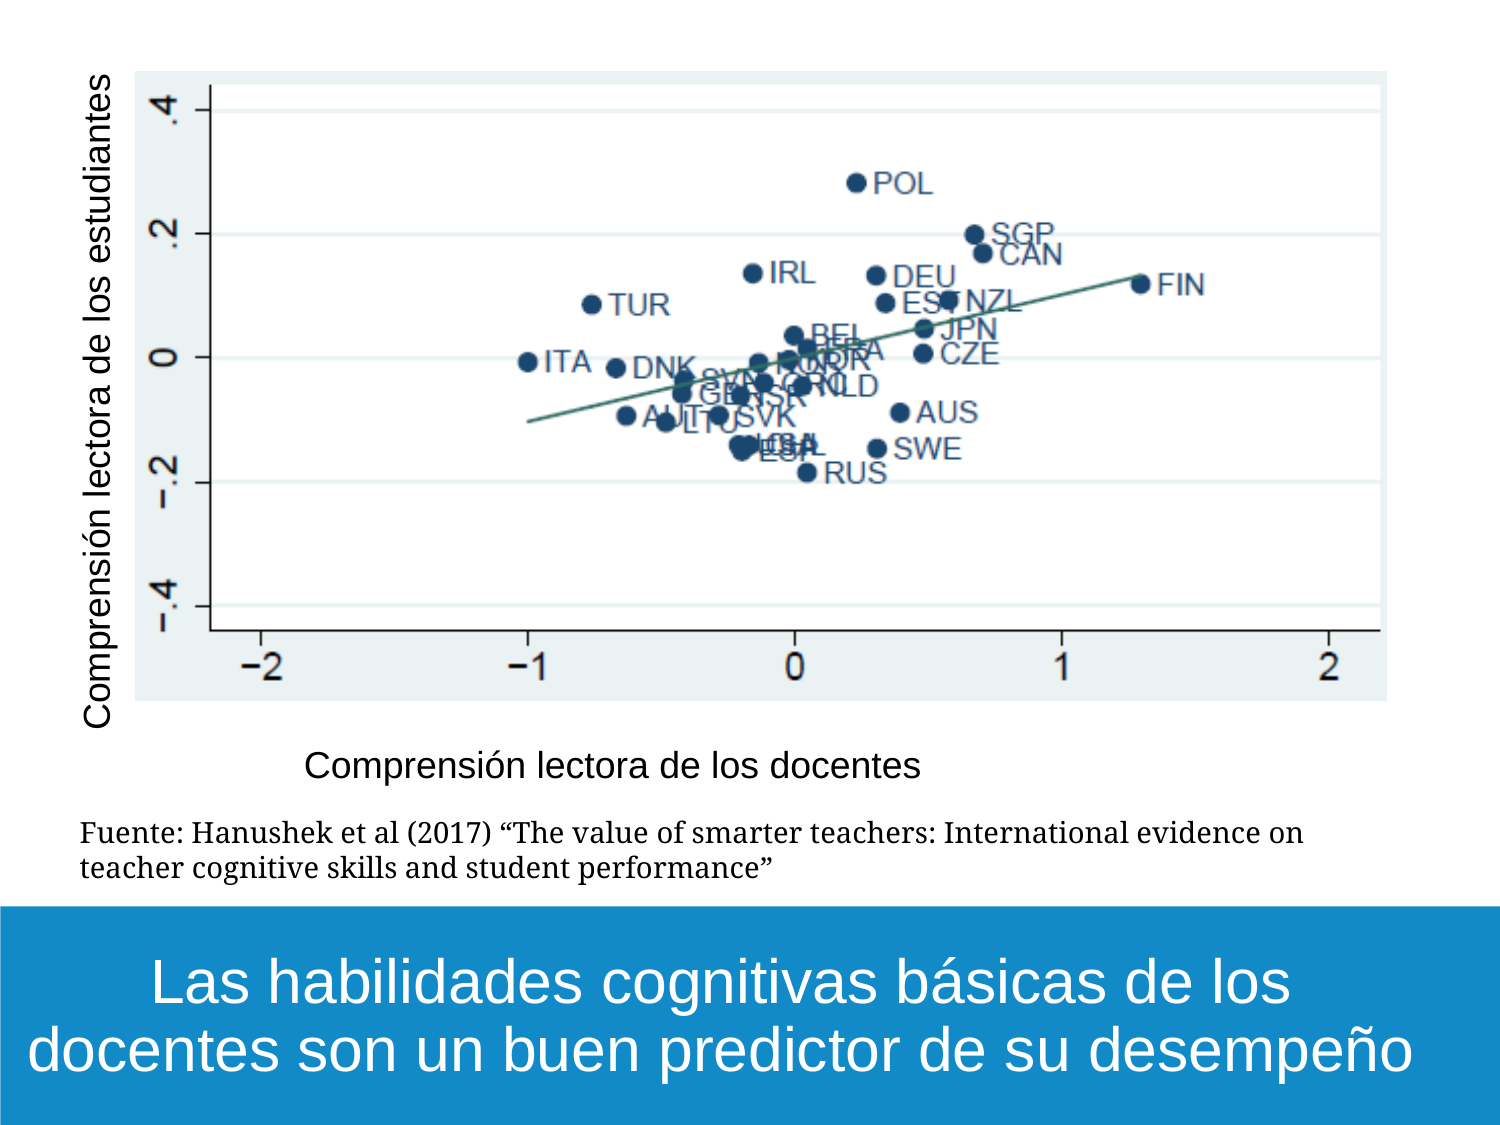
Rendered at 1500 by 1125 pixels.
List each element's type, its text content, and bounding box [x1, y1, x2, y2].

text_box Comprensión lectora de los estudiantes [64, 19, 125, 746]
text_box Fuente: Hanushek et al (2017) “The value of smarter teachers: International evidence on teacher cognitive skills and student performance” [64, 807, 1334, 892]
text_box Comprensión lectora de los docentes [289, 733, 1235, 794]
text_box Las habilidades cognitivas básicas de los docentes son un buen predictor de su desempeño [0, 942, 1443, 1093]
picture [135, 71, 1387, 701]
text_box [0, 906, 1500, 1125]
